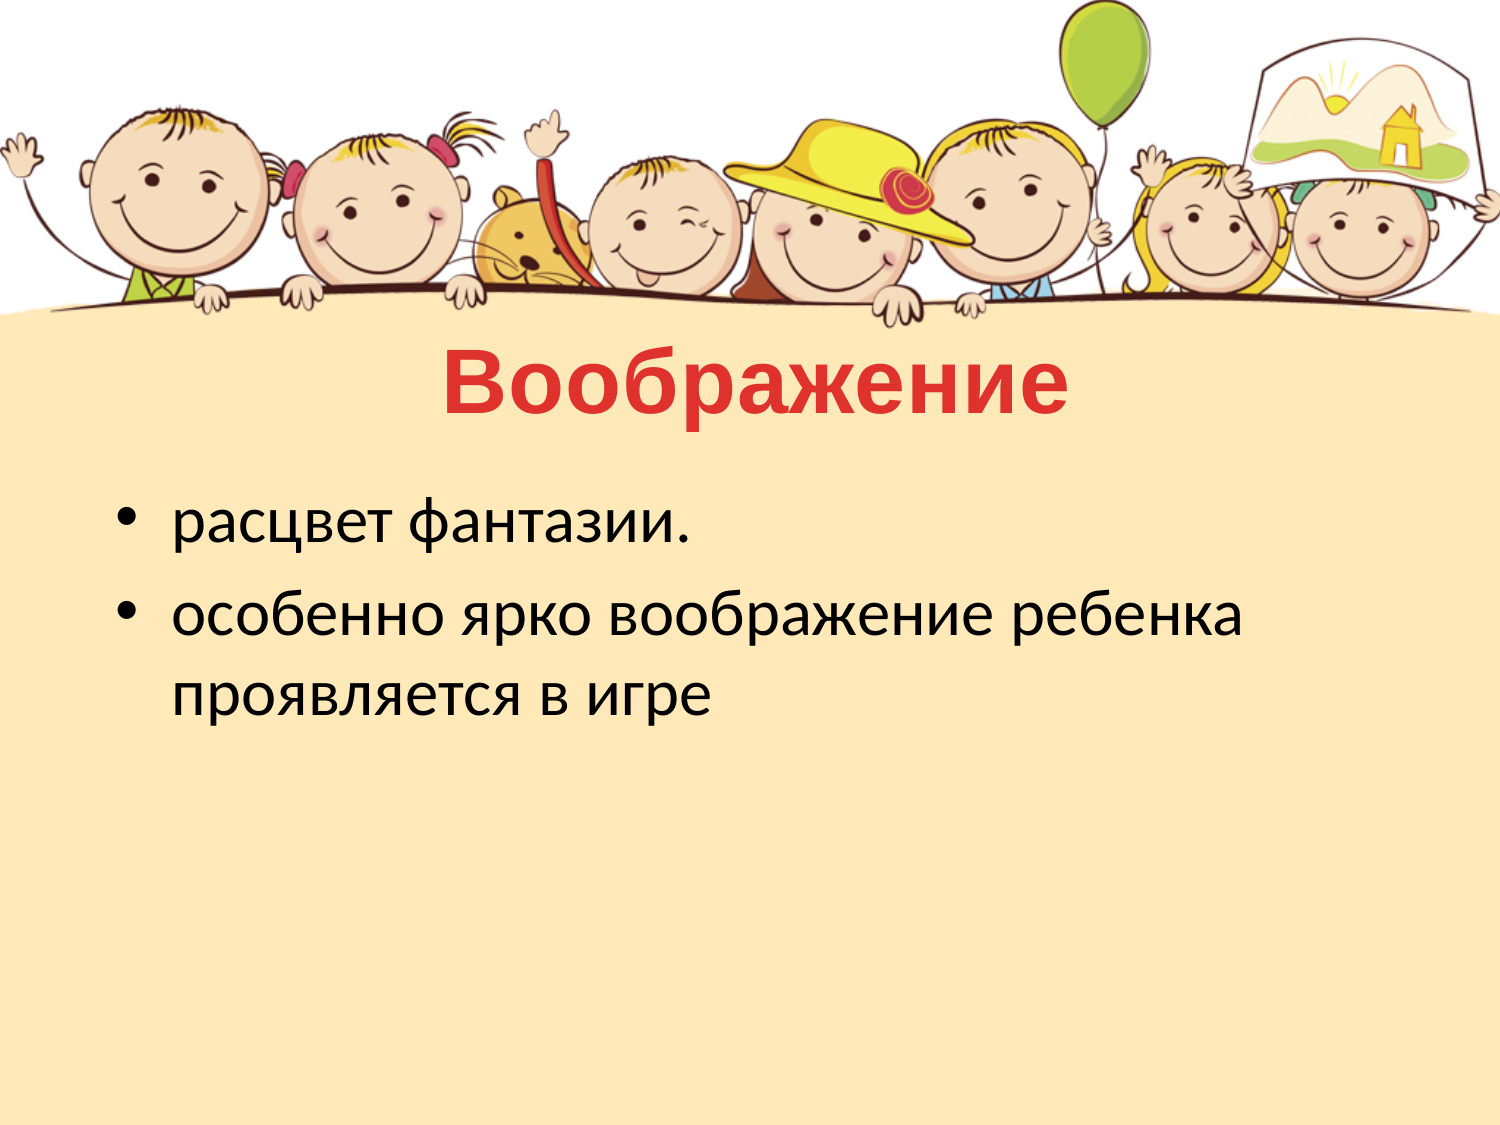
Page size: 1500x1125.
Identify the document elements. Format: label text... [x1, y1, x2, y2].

list расцвет фантазии. особенно ярко воображение ребенка проявляется в игре [100, 467, 1451, 764]
text_box Воображение [426, 314, 1087, 440]
picture [0, 0, 1500, 1125]
